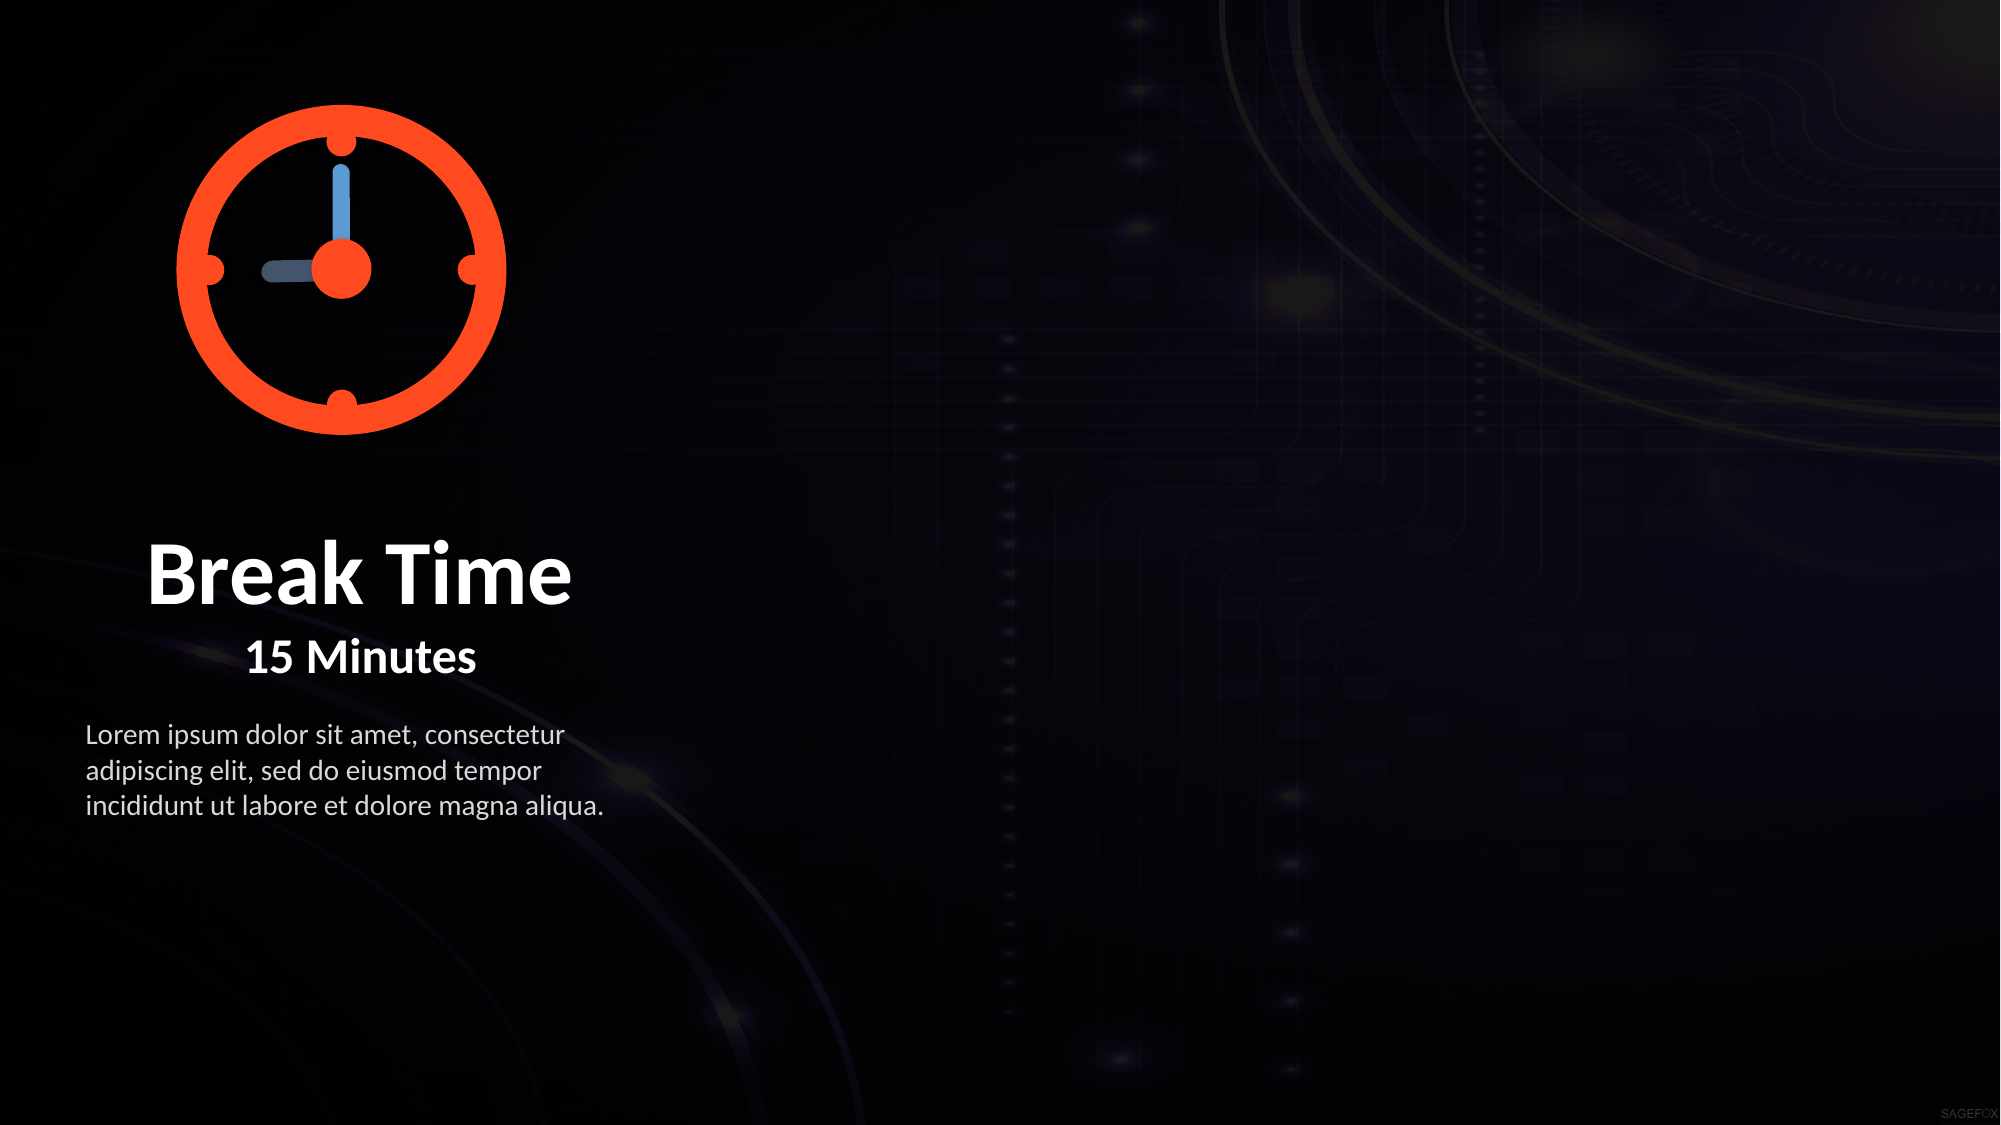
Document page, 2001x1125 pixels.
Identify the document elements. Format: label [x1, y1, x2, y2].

text_box [0, 0, 2000, 1125]
text_box [175, 103, 508, 436]
text_box [291, 291, 379, 373]
text_box [262, 237, 431, 291]
text_box [291, 176, 379, 237]
text_box [70, 505, 641, 830]
